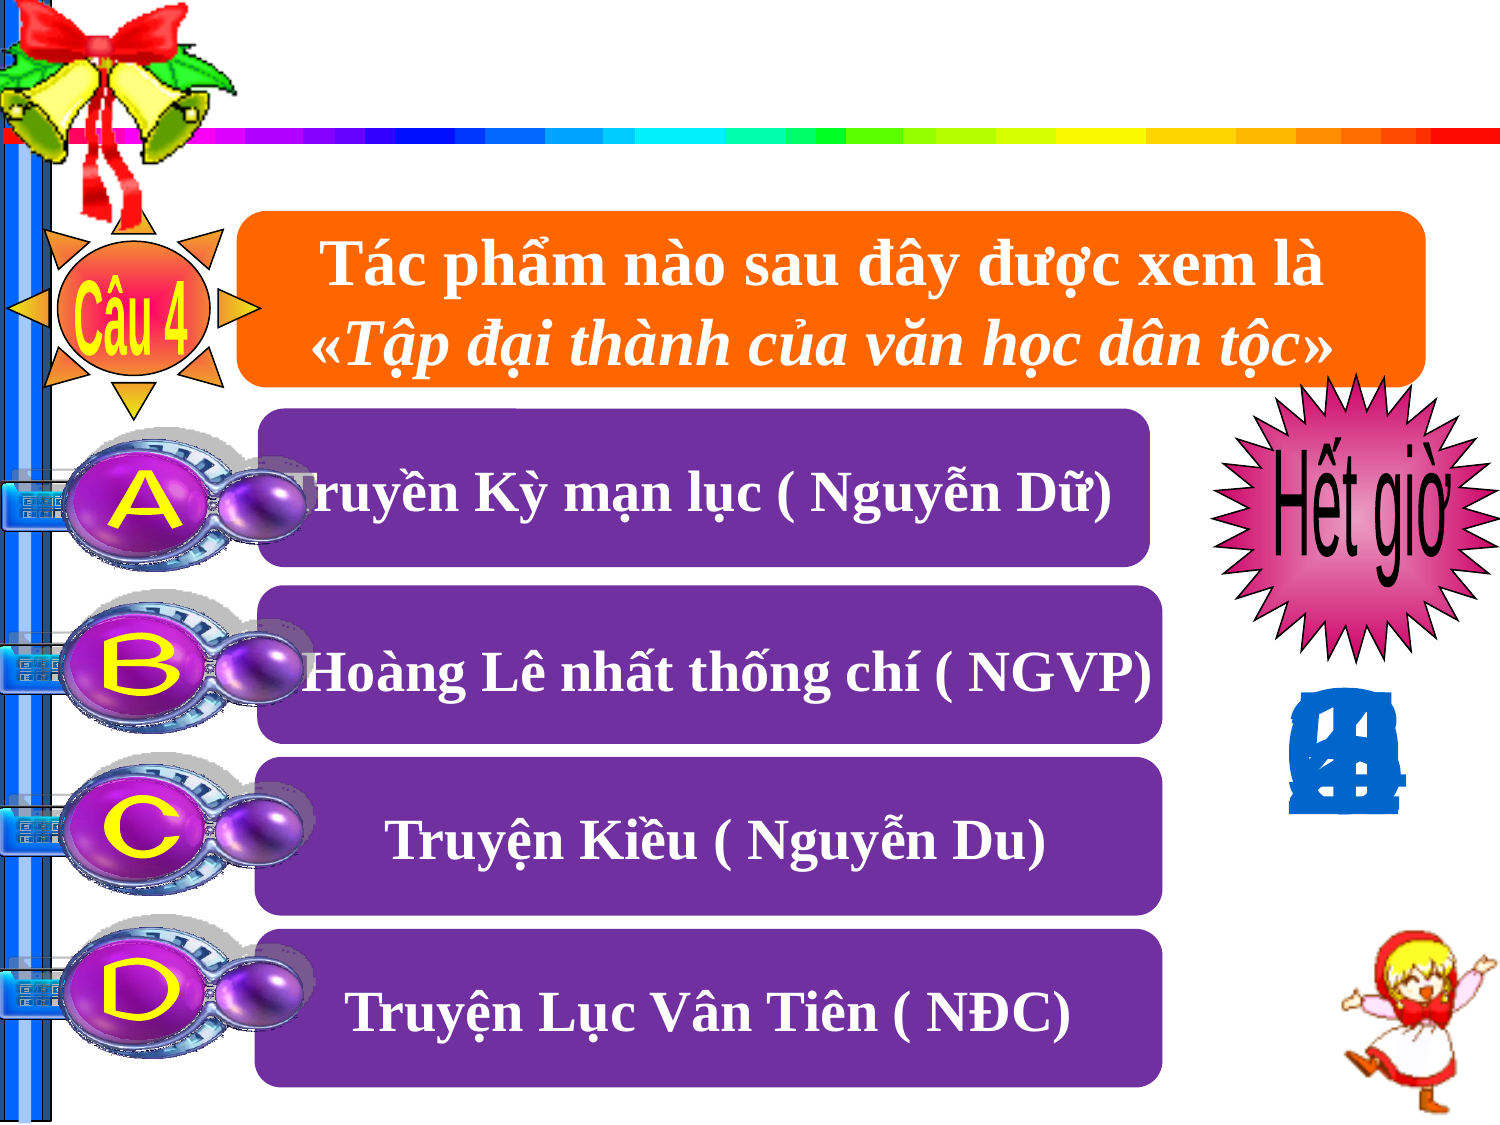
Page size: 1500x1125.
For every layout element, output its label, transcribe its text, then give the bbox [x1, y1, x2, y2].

text_box [111, 382, 156, 420]
text_box Hoàng Lê nhất thống chí ( NGVP) [270, 585, 1163, 744]
picture [0, 0, 602, 243]
text_box [189, 252, 216, 270]
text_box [0, 540, 52, 636]
picture [0, 764, 305, 897]
text_box [56, 347, 90, 384]
picture [0, 601, 305, 734]
picture [636, 128, 1500, 145]
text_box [0, 866, 52, 961]
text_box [0, 1029, 52, 1124]
text_box Truyền Kỳ mạn lục ( Nguyễn Dữ) [259, 408, 1150, 568]
picture [0, 439, 308, 572]
text_box [57, 252, 211, 376]
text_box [1212, 374, 1500, 663]
text_box Tác phẩm nào sau đây được xem là «Tập đại thành của văn học dân tộc» [237, 211, 1425, 387]
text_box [0, 704, 52, 799]
picture [1340, 929, 1500, 1118]
text_box [56, 252, 79, 270]
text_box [0, 252, 52, 474]
text_box Truyện Kiều ( Nguyễn Du) [259, 756, 1163, 916]
text_box Truyện Lục Vân Tiên ( NĐC) [255, 928, 1163, 1088]
text_box [177, 347, 224, 388]
text_box [218, 289, 261, 328]
picture [0, 926, 305, 1059]
